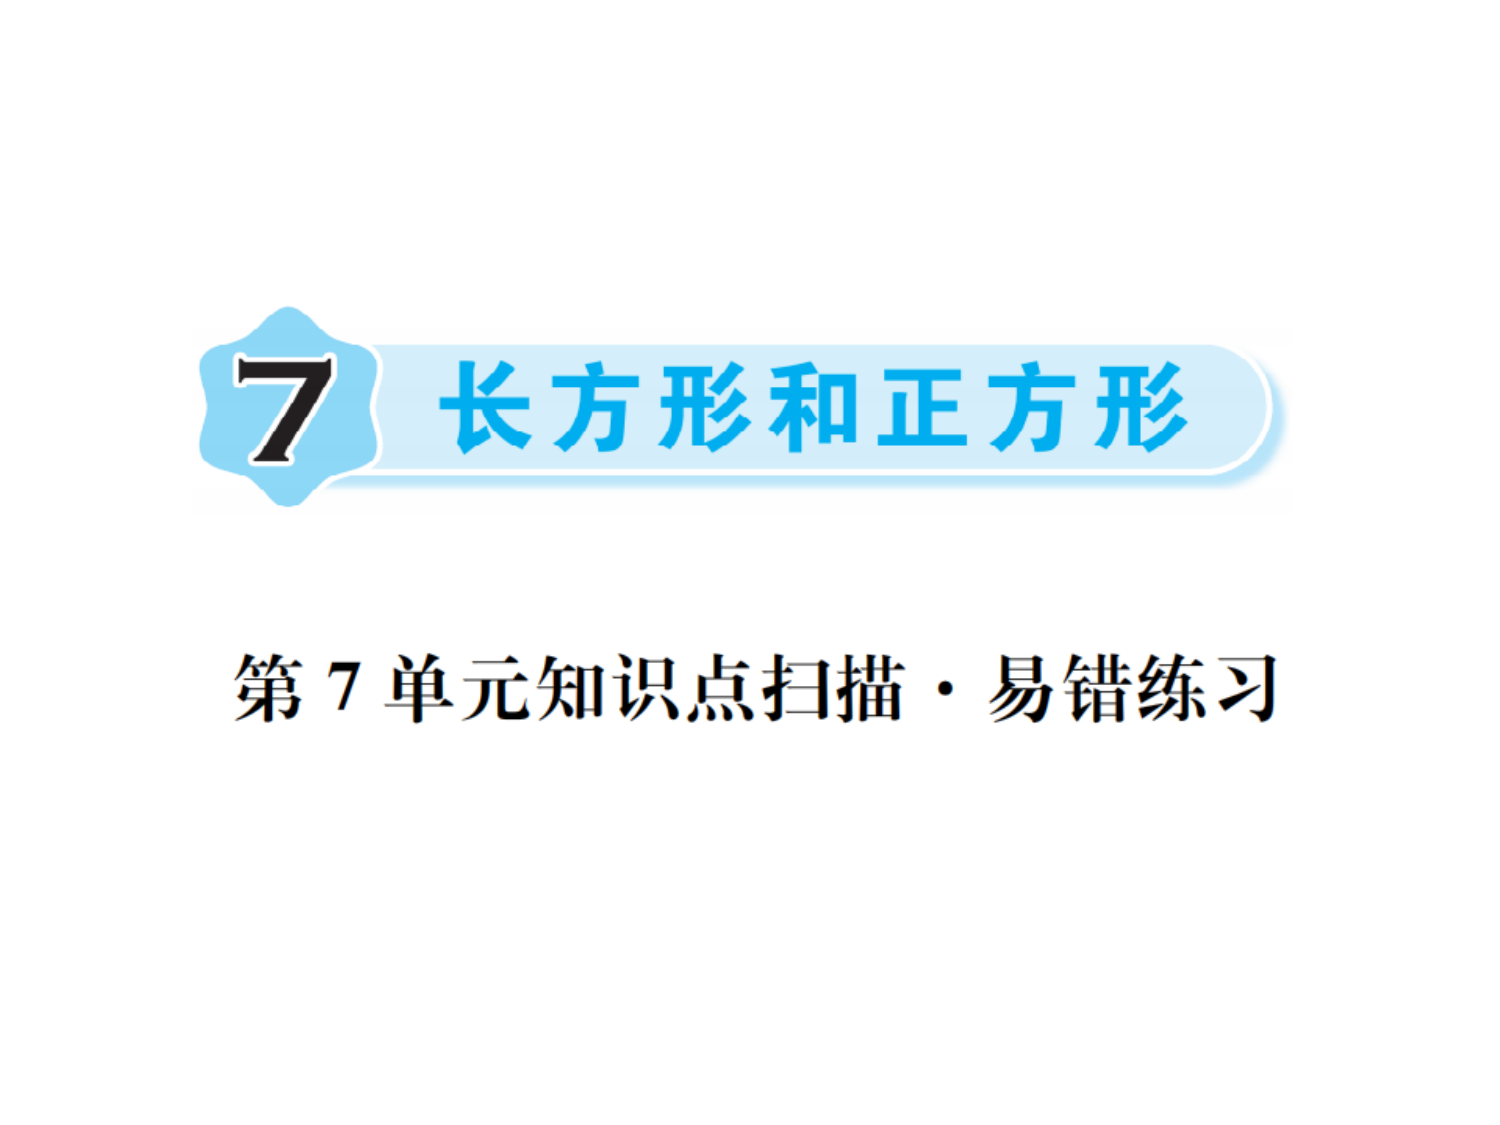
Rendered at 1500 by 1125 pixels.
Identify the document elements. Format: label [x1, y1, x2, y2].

picture [210, 633, 1289, 737]
picture [178, 290, 1322, 515]
